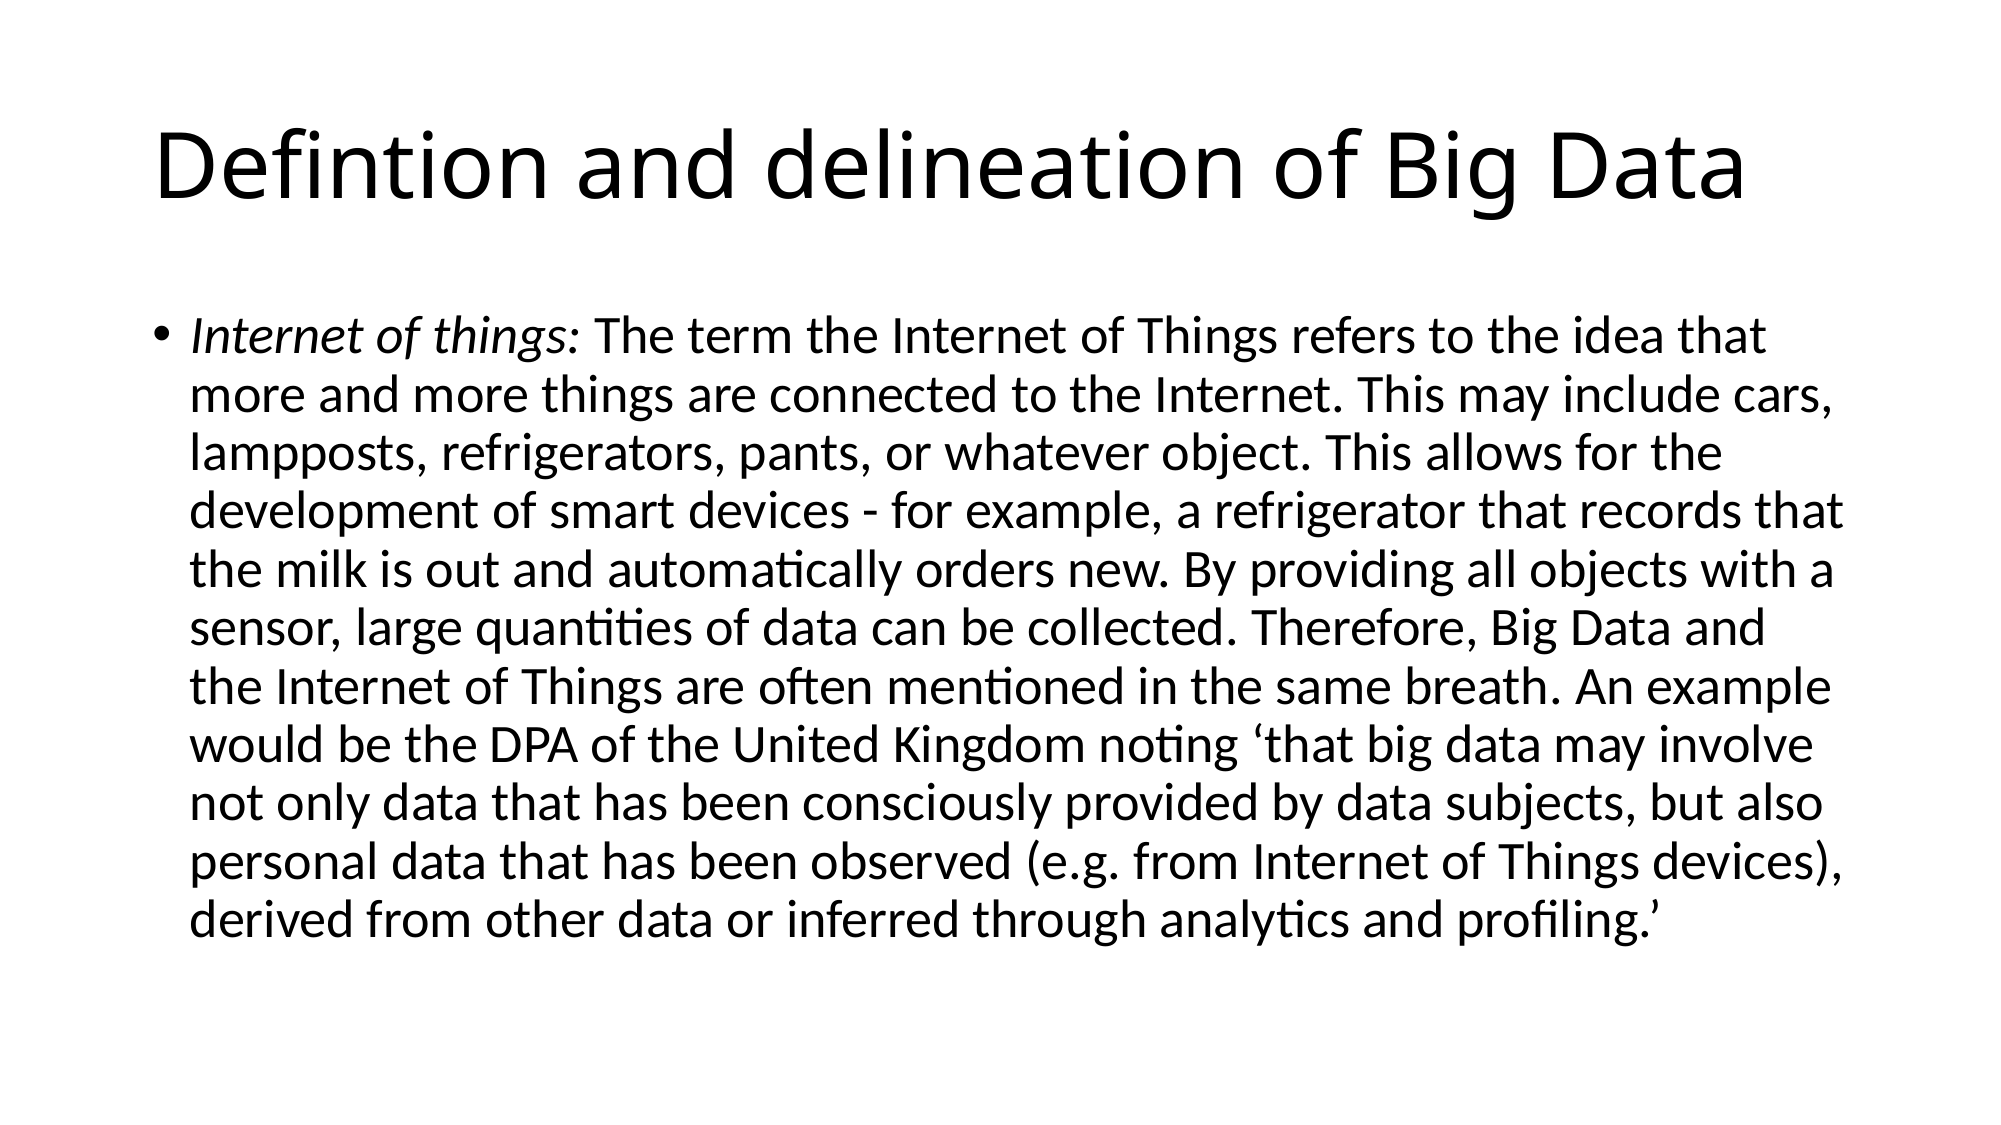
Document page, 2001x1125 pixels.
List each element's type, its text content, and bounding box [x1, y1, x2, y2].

list Internet of things: The term the Internet of Things refers to the idea that more and more things are connected to the Internet. This may include cars, lampposts, refrigerators, pants, or whatever object. This allows for the development of smart devices - for example, a refrigerator that records that the milk is out and automatically orders new. By providing all objects with a sensor, large quantities of data can be collected. Therefore, Big Data and the Internet of Things are often mentioned in the same breath. An example would be the DPA of the United Kingdom noting ‘that big data may involve not only data that has been consciously provided by data subjects, but also personal data that has been observed (e.g. from Internet of Things devices), derived from other data or inferred through analytics and profiling.’ [137, 299, 1863, 1014]
title Defintion and delineation of Big Data [137, 59, 1863, 278]
